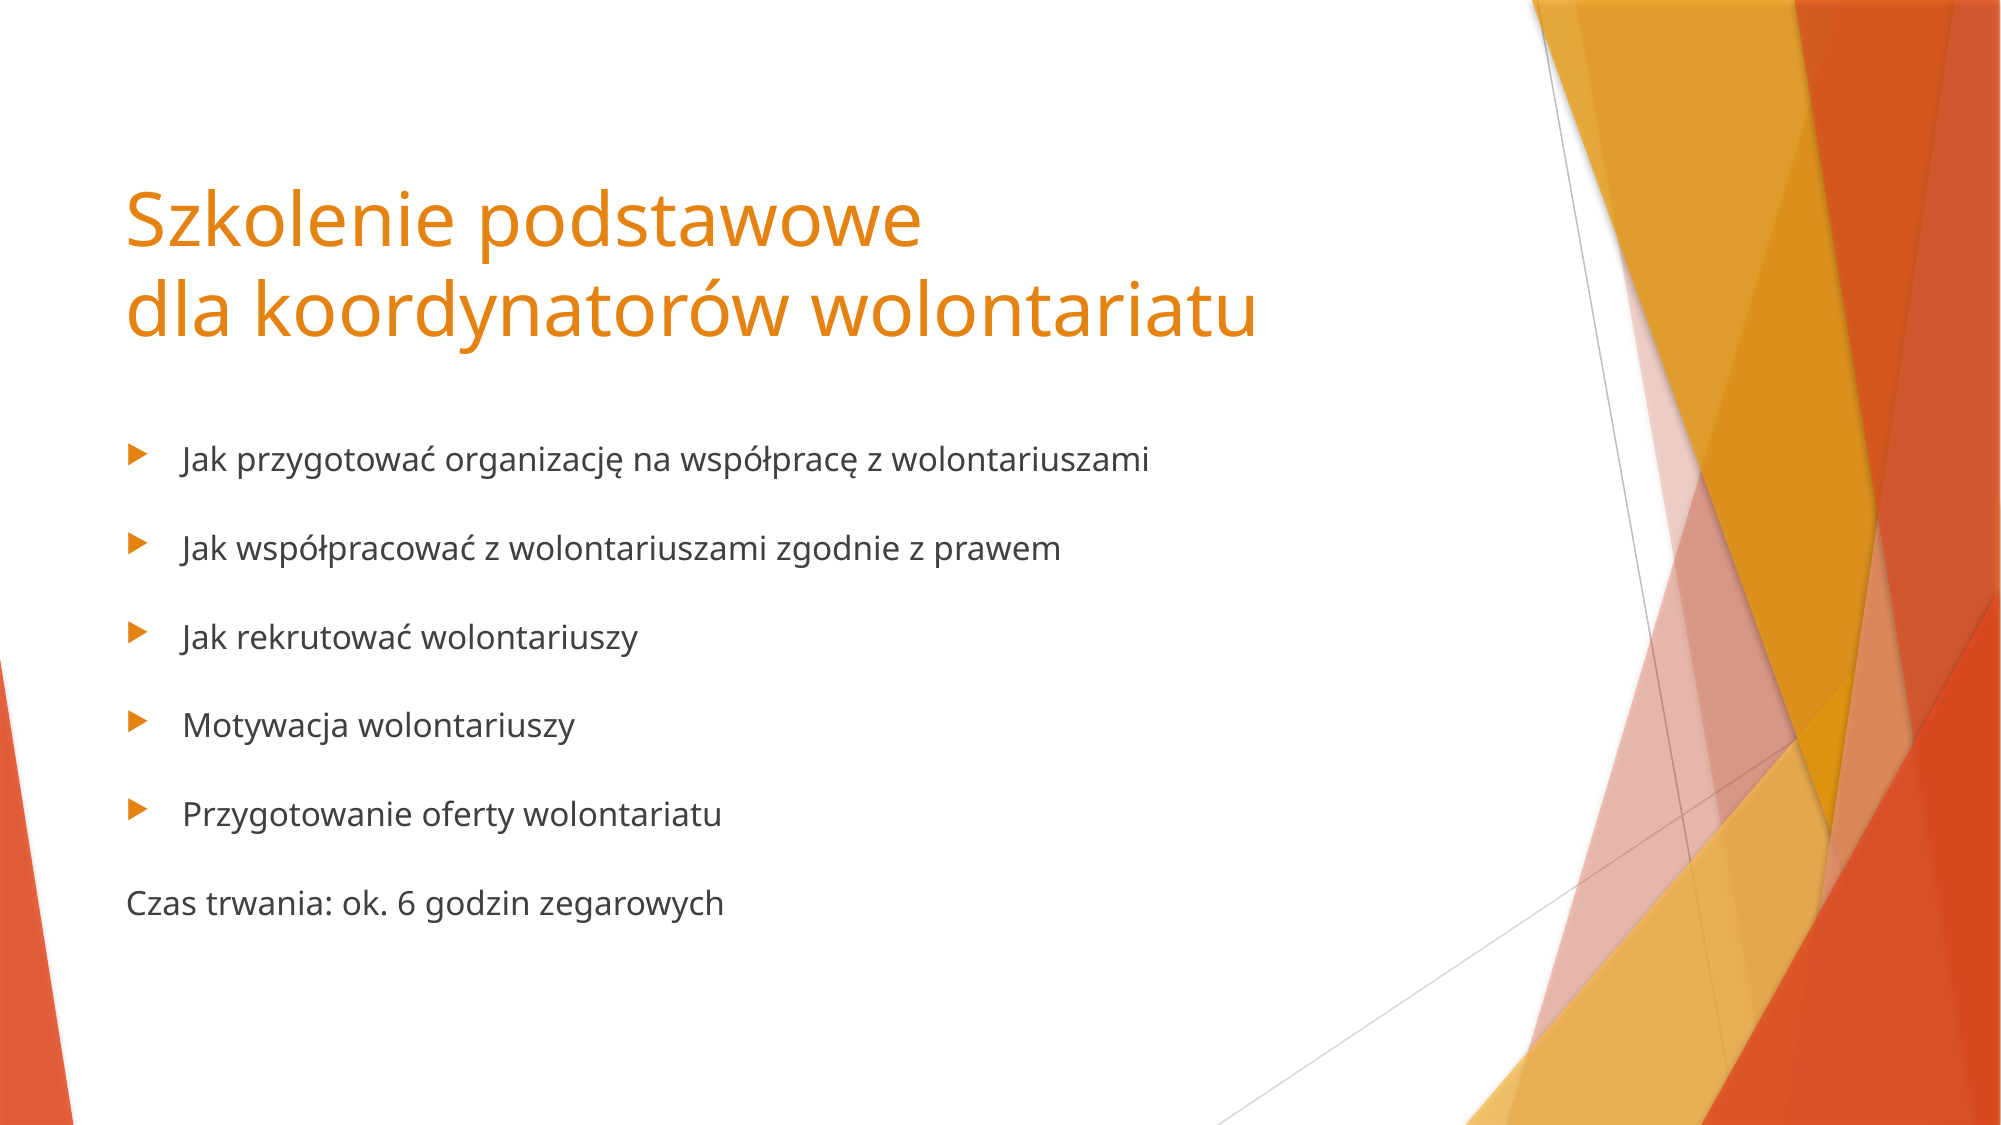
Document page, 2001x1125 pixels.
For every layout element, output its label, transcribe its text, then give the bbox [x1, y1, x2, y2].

text_box Jak przygotować organizację na współpracę z wolontariuszami Jak współpracować z wolontariuszami zgodnie z prawem Jak rekrutować wolontariuszy Motywacja wolontariuszy Przygotowanie oferty wolontariatu Czas trwania: ok. 6 godzin zegarowych [111, 403, 1522, 1059]
text_box Szkolenie podstawowe dla koordynatorów wolontariatu [111, 163, 1522, 381]
